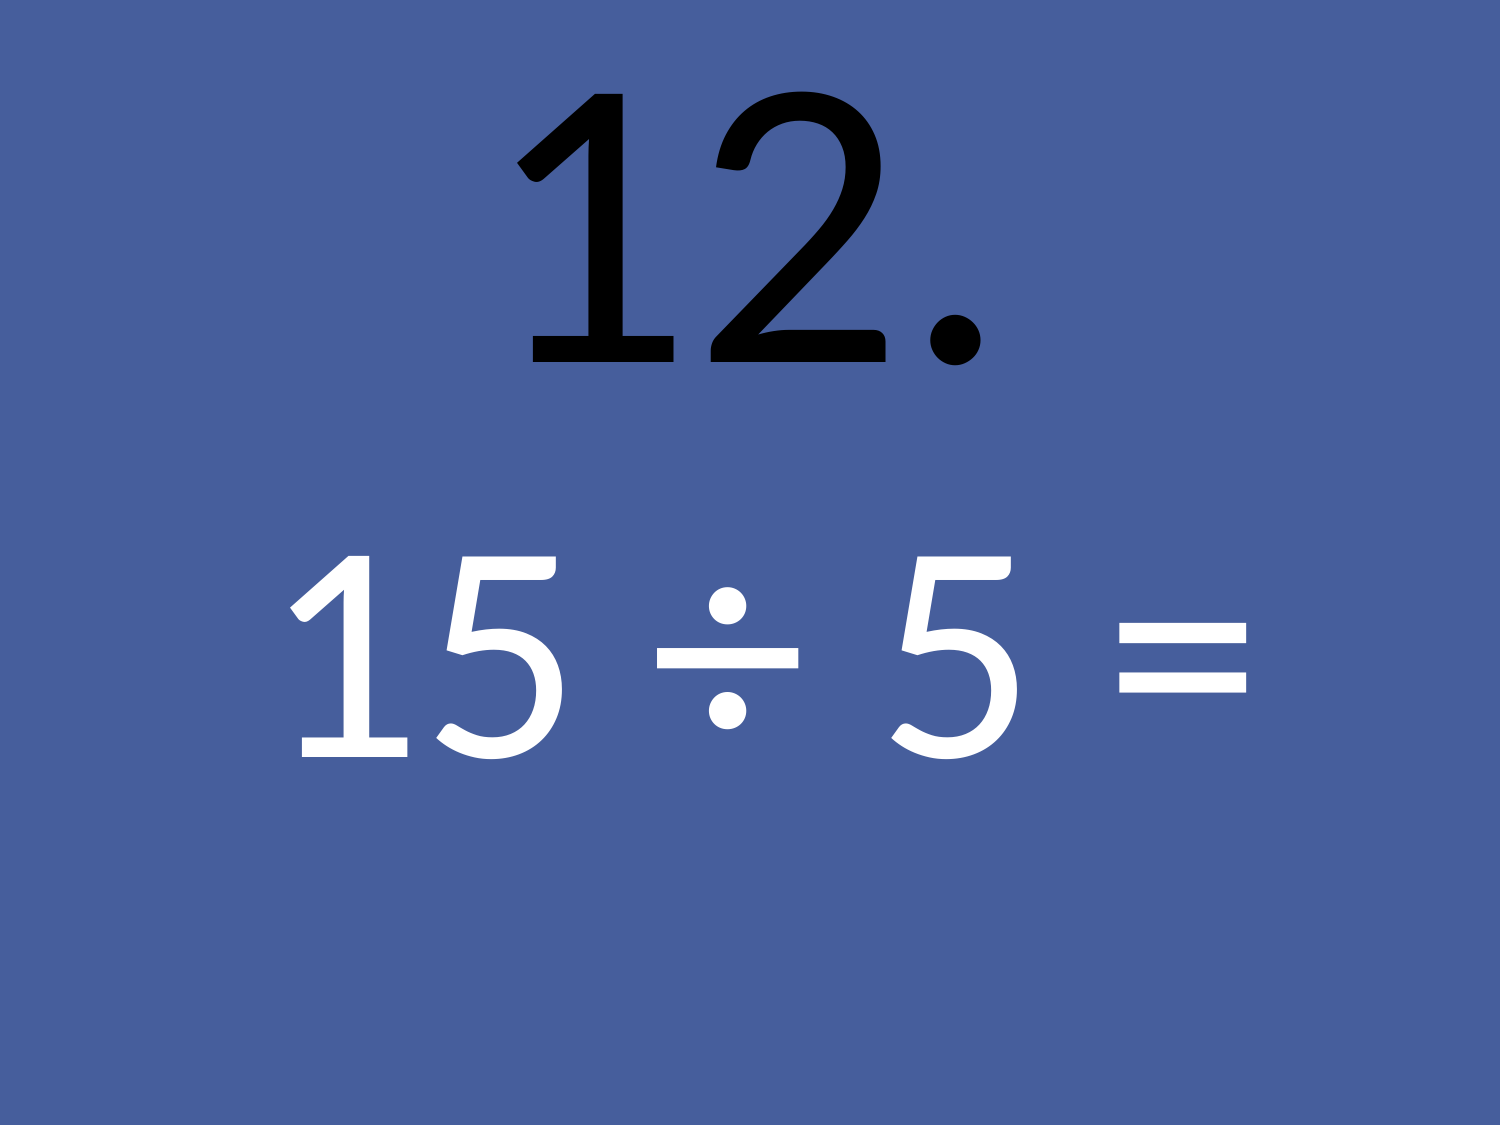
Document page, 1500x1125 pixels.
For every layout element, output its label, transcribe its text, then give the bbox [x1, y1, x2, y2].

text_box 12. [70, 54, 1421, 337]
title 15 ÷ 5 = [88, 491, 1439, 774]
